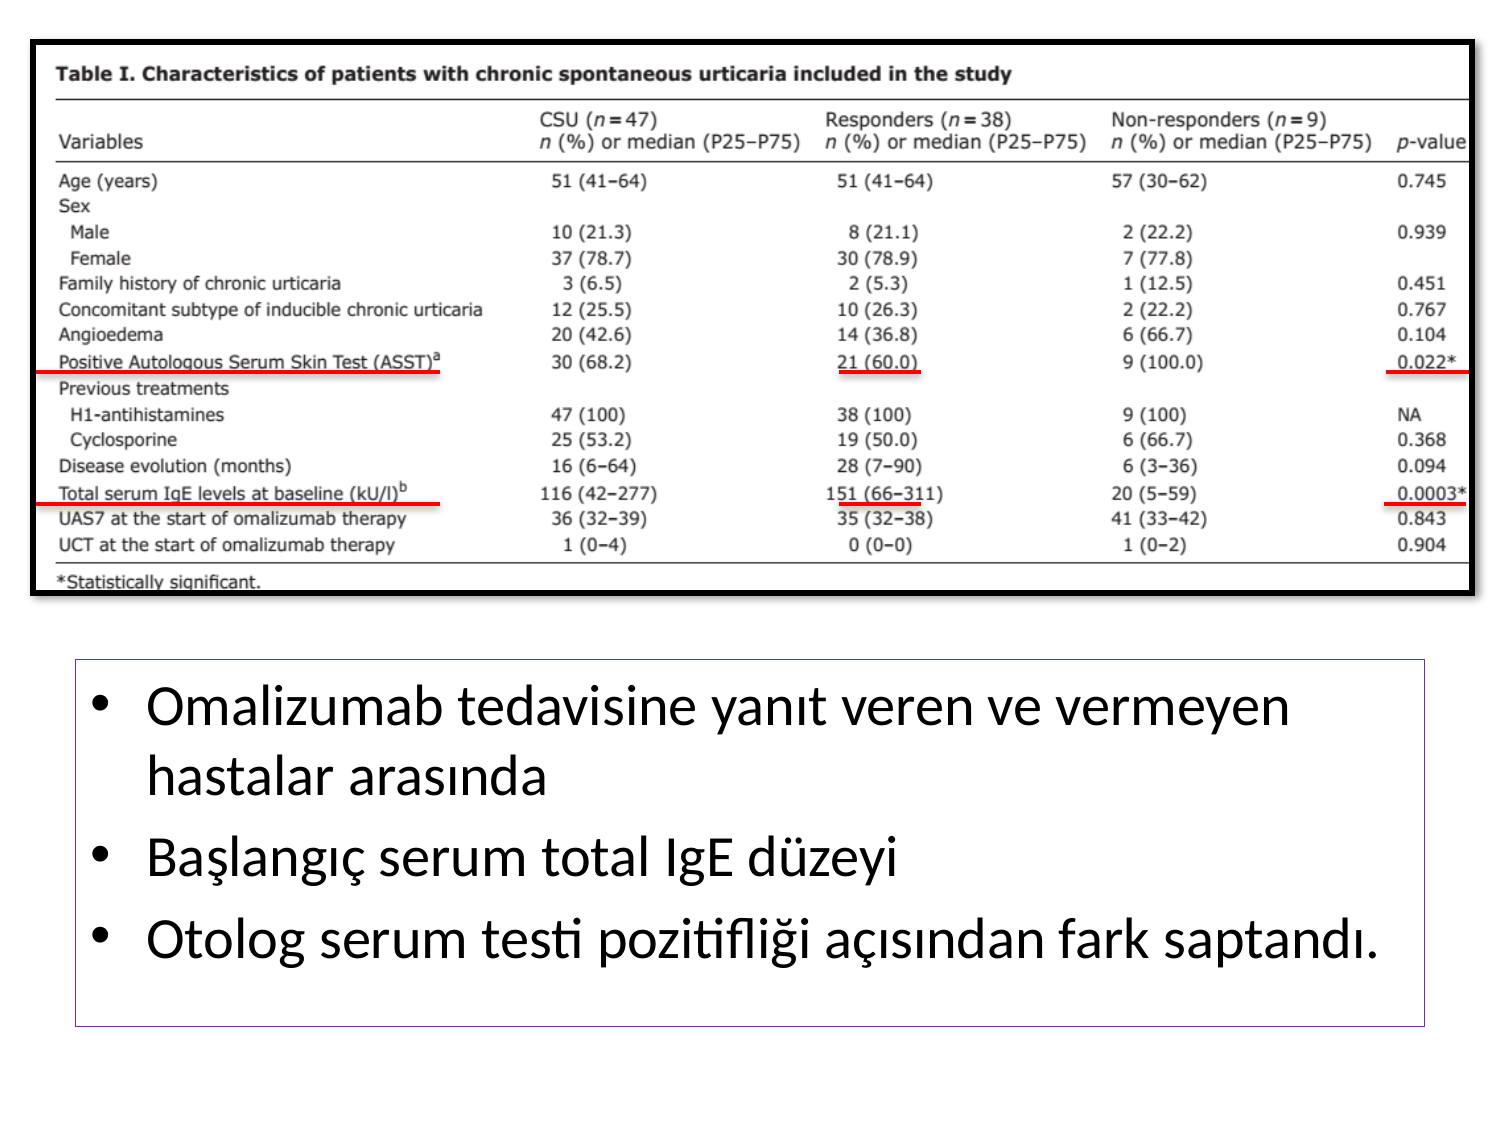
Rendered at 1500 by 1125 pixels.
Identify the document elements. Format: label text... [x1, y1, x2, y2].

list Omalizumab tedavisine yanıt veren ve vermeyen hastalar arasında Başlangıç serum total IgE düzeyi Otolog serum testi pozitifliği açısından fark saptandı. [75, 659, 1425, 1027]
picture [35, 44, 1470, 591]
